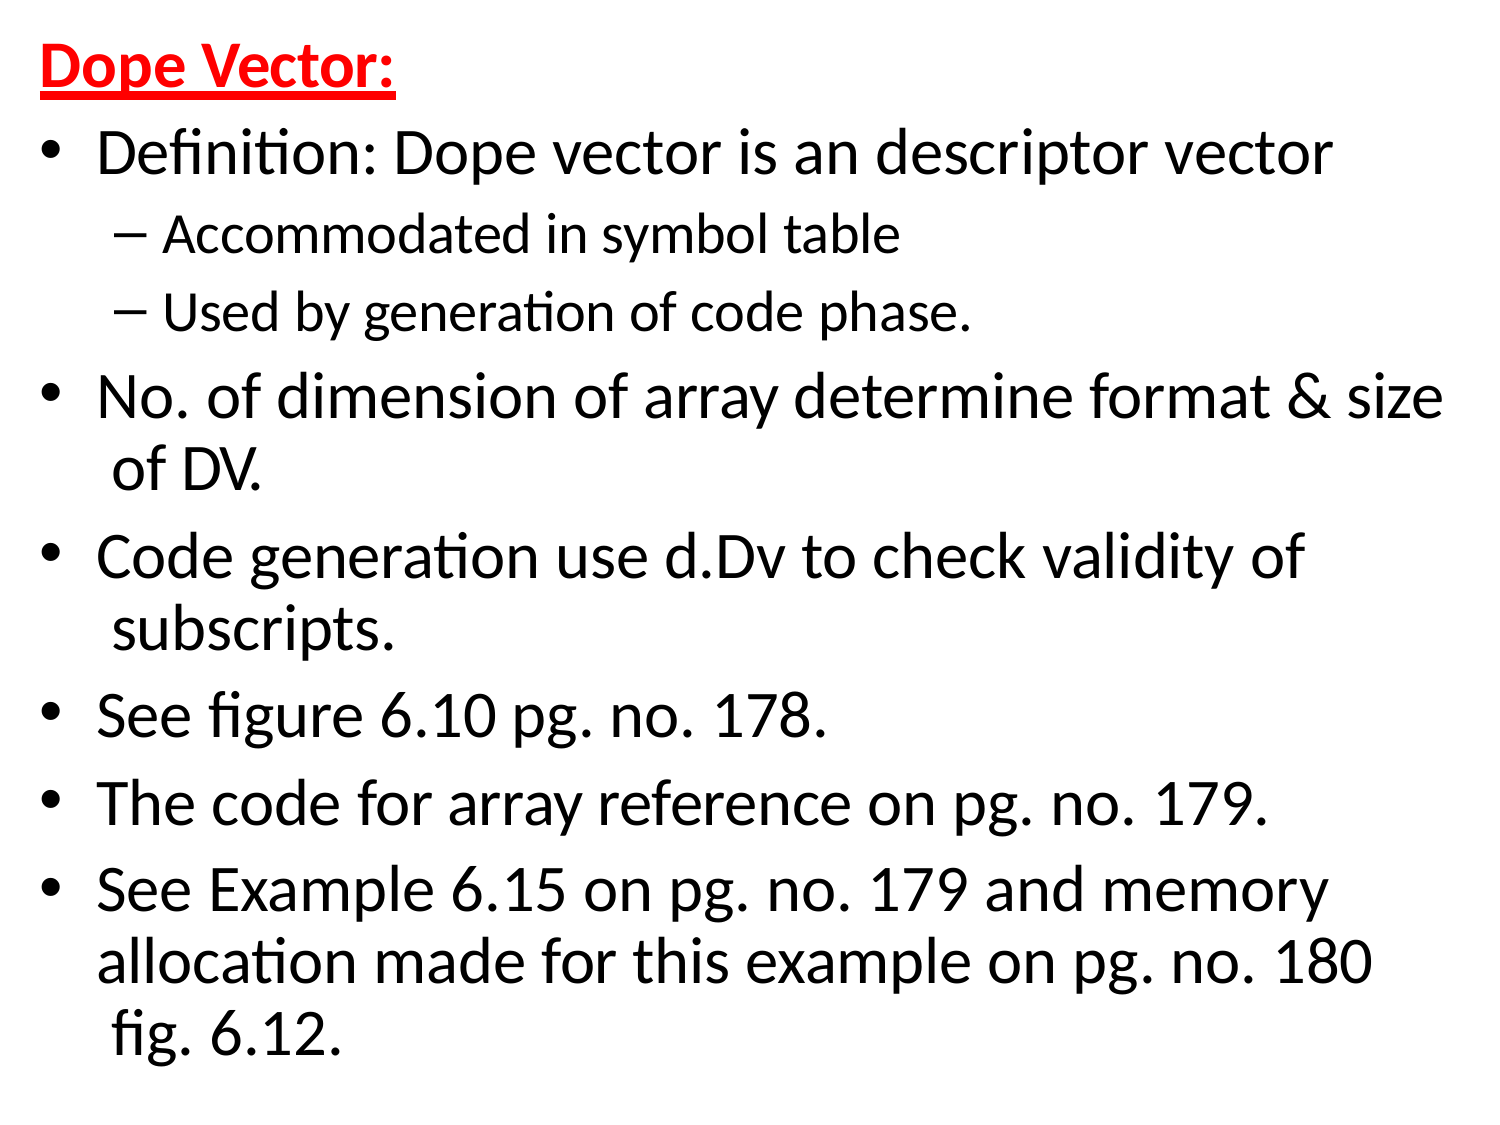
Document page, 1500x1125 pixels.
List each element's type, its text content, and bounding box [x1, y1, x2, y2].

title Dope Vector: [37, 18, 403, 97]
text_box Definition: Dope vector is an descriptor vector Accommodated in symbol table Used by generation of code phase. No. of dimension of array determine format & size of DV. Code generation use d.Dv to check validity of subscripts. See figure 6.10 pg. no. 178. The code for array reference on pg. no. 179. See Example 6.15 on pg. no. 179 and memory allocation made for this example on pg. no. 180 fig. 6.12. [37, 97, 1459, 1071]
